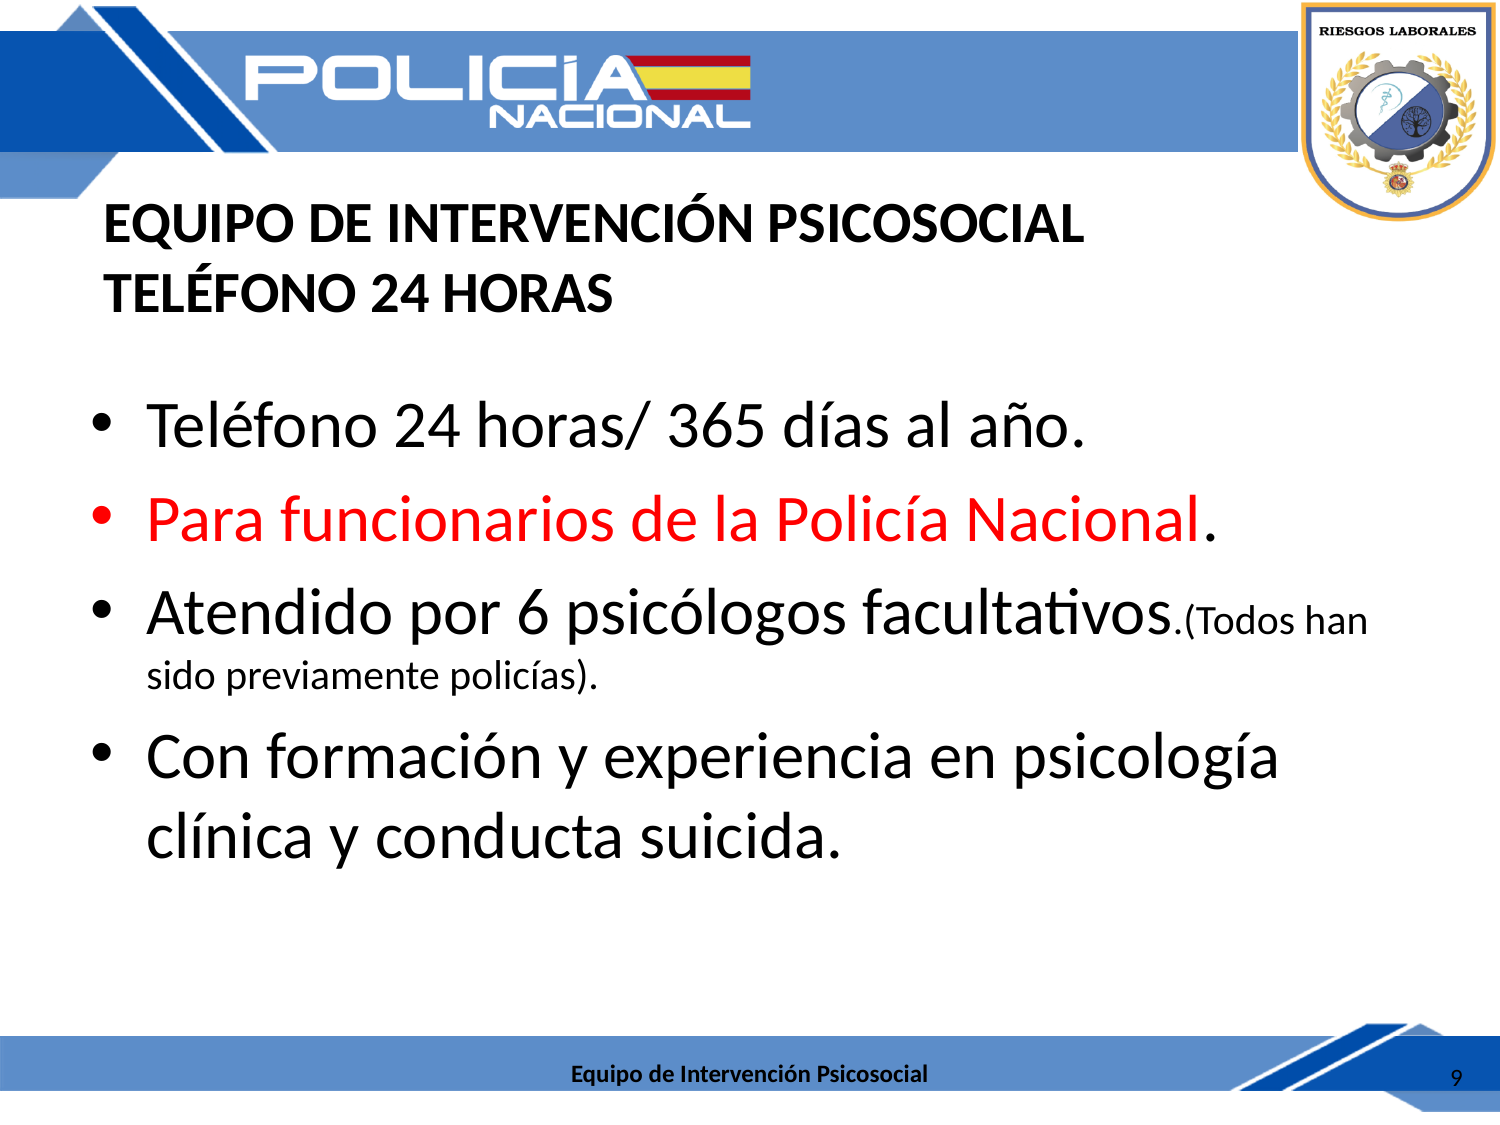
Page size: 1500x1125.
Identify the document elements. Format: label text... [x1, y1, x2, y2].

title EQUIPO DE INTERVENCIÓN PSICOSOCIAL TELÉFONO 24 HORAS [88, 160, 1439, 349]
picture [0, 0, 1500, 1125]
slide_number 9 [1364, 1046, 1478, 1107]
footer Equipo de Intervención Psicosocial [512, 1042, 988, 1103]
list Teléfono 24 horas/ 365 días al año. Para funcionarios de la Policía Nacional. Atendido por 6 psicólogos facultativos.(Todos han sido previamente policías). Con formación y experiencia en psicología clínica y conducta suicida. [75, 373, 1425, 1047]
